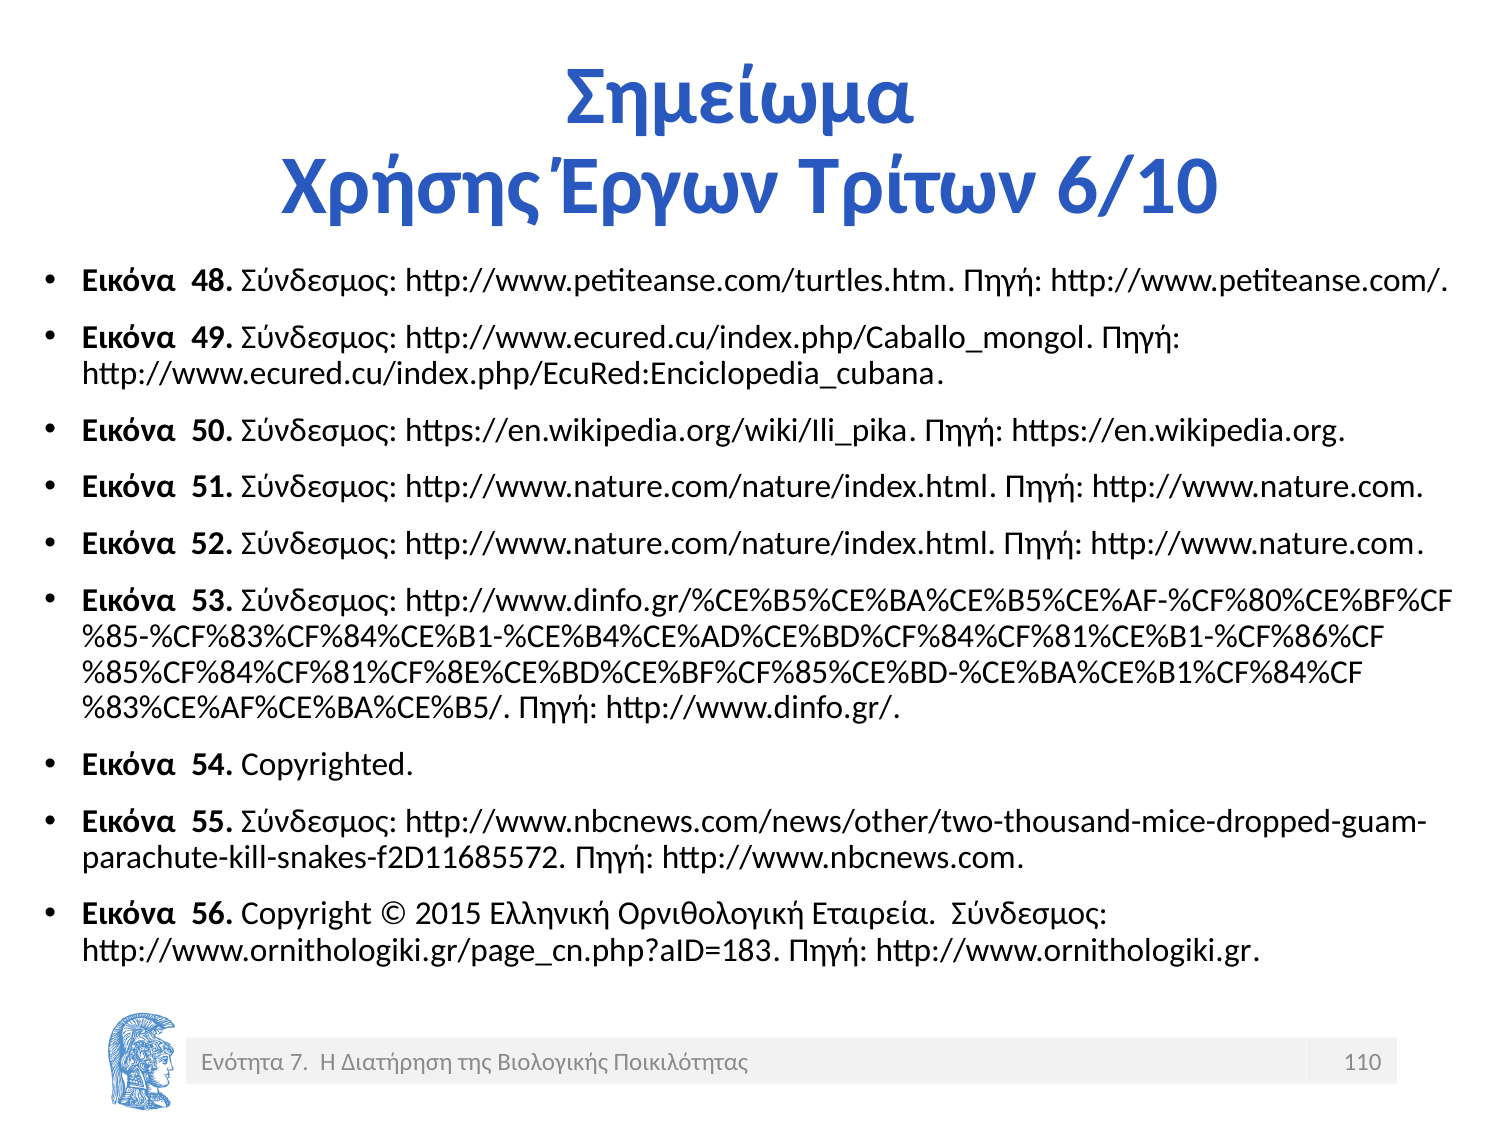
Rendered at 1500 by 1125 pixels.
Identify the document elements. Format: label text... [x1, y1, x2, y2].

list Εικόνα 48. Σύνδεσμος: http://www.petiteanse.com/turtles.htm. Πηγή: http://www.petiteanse.com/. Εικόνα 49. Σύνδεσμος: http://www.ecured.cu/index.php/Caballo_mongol. Πηγή: http://www.ecured.cu/index.php/EcuRed:Enciclopedia_cubana. Εικόνα 50. Σύνδεσμος: https://en.wikipedia.org/wiki/Ili_pika. Πηγή: https://en.wikipedia.org. Εικόνα 51. Σύνδεσμος: http://www.nature.com/nature/index.html. Πηγή: http://www.nature.com. Εικόνα 52. Σύνδεσμος: http://www.nature.com/nature/index.html. Πηγή: http://www.nature.com. Εικόνα 53. Σύνδεσμος: http://www.dinfo.gr/%CE%B5%CE%BA%CE%B5%CE%AF-%CF%80%CE%BF%CF%85-%CF%83%CF%84%CE%B1-%CE%B4%CE%AD%CE%BD%CF%84%CF%81%CE%B1-%CF%86%CF%85%CF%84%CF%81%CF%8E%CE%BD%CE%BF%CF%85%CE%BD-%CE%BA%CE%B1%CF%84%CF%83%CE%AF%CE%BA%CE%B5/. Πηγή: http://www.dinfo.gr/. Εικόνα 54. Copyrighted. Εικόνα 55. Σύνδεσμος: http://www.nbcnews.com/news/other/two-thousand-mice-dropped-guam-parachute-kill-snakes-f2D11685572. Πηγή: http://www.nbcnews.com. Εικόνα 56. Copyright © 2015 Ελληνική Ορνιθολογική Εταιρεία. Σύνδεσμος: http://www.ornithologiki.gr/page_cn.php?aID=183. Πηγή: http://www.ornithologiki.gr. [29, 255, 1483, 998]
slide_number 110 [1306, 1037, 1397, 1084]
title Σημείωμα Χρήσης Έργων Τρίτων 6/10 [0, 47, 1500, 236]
picture [103, 1011, 186, 1114]
footer Ενότητα 7. Η Διατήρηση της Βιολογικής Ποικιλότητας [186, 1037, 1306, 1084]
